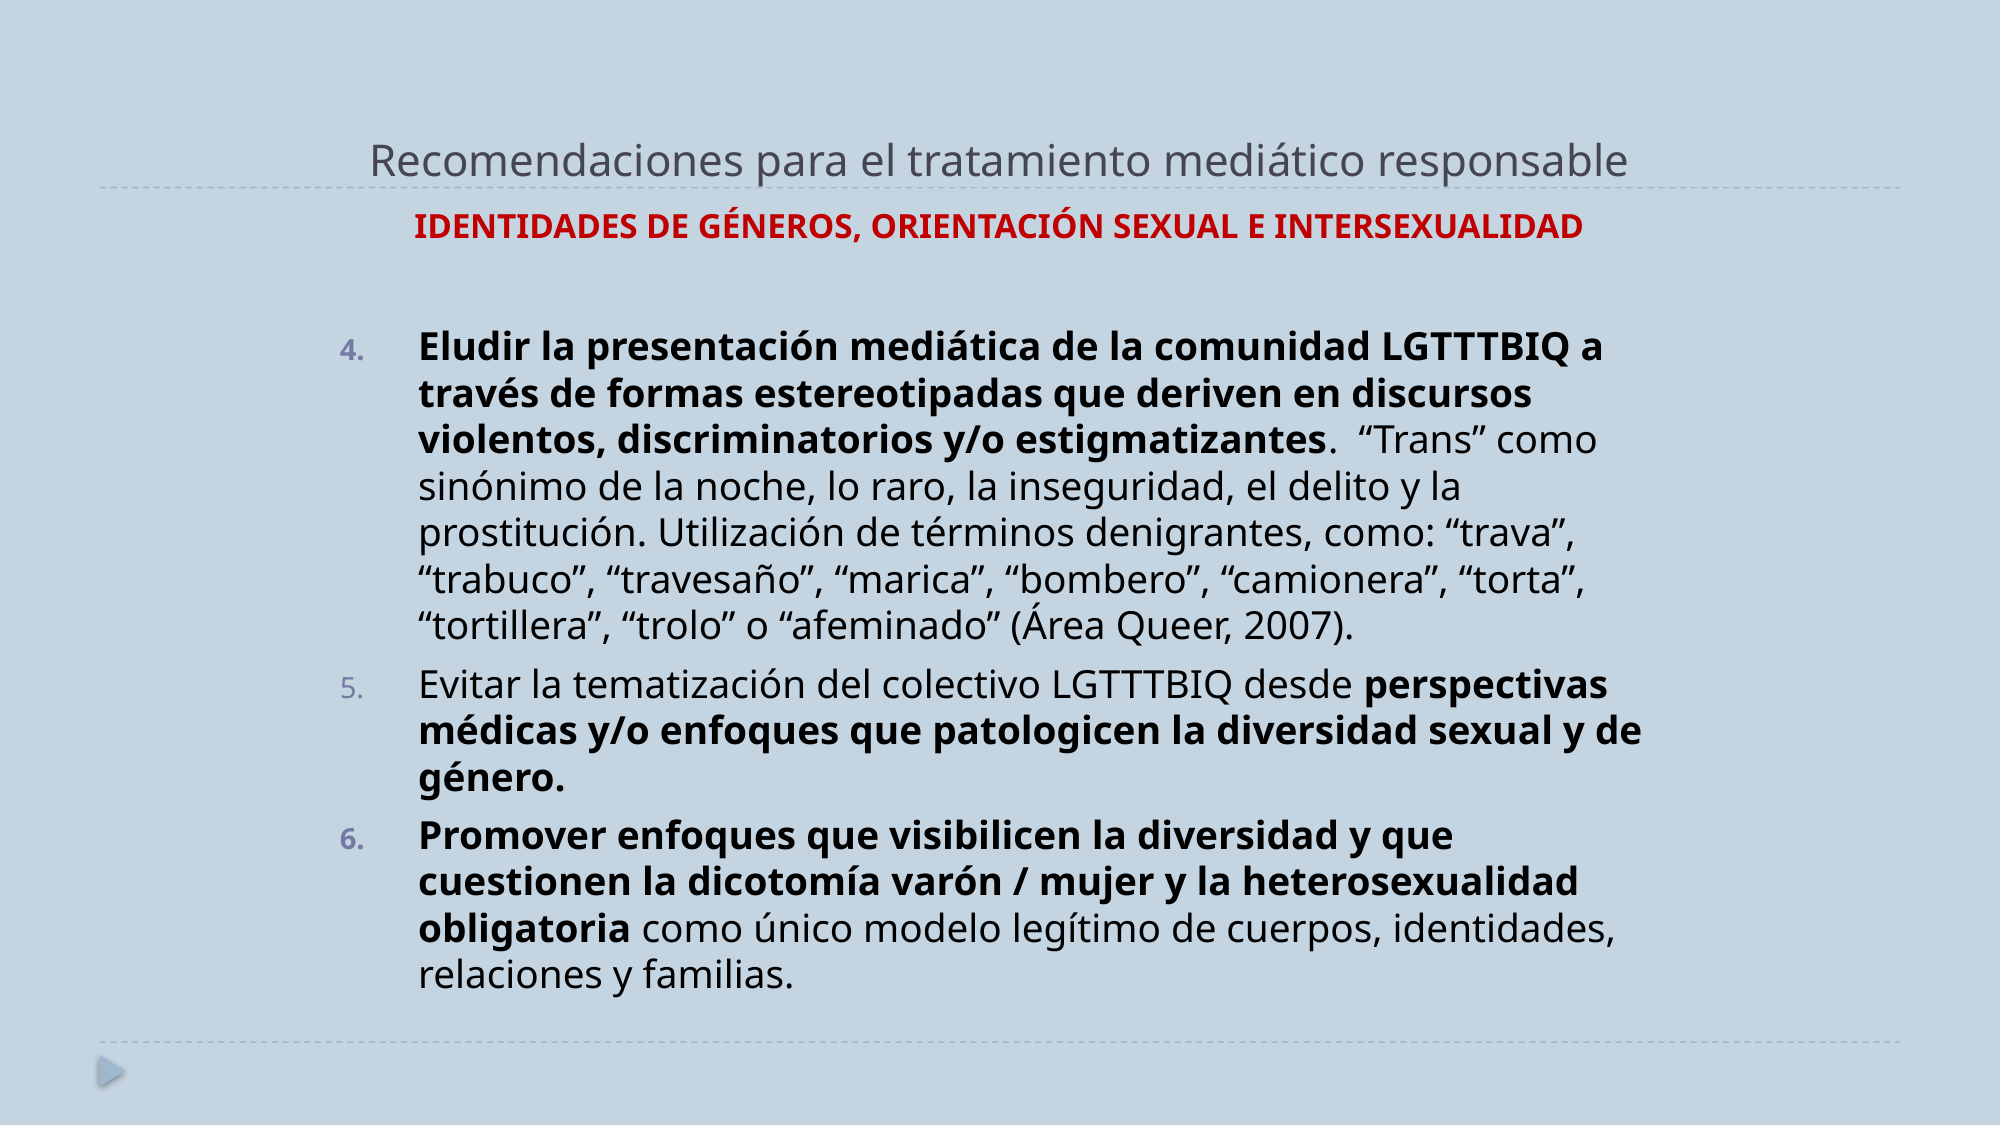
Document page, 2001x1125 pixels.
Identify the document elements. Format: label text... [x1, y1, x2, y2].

text_box Recomendaciones para el tratamiento mediático responsable IDENTIDADES DE GÉNEROS, ORIENTACIÓN SEXUAL E INTERSEXUALIDAD [324, 89, 1675, 253]
list Eludir la presentación mediática de la comunidad LGTTTBIQ a través de formas estereotipadas que deriven en discursos violentos, discriminatorios y/o estigmatizantes. “Trans” como sinónimo de la noche, lo raro, la inseguridad, el delito y la prostitución. Utilización de términos denigrantes, como: “trava”, “trabuco”, “travesaño”, “marica”, “bombero”, “camionera”, “torta”, “tortillera”, “trolo” o “afeminado” (Área Queer, 2007). Evitar la tematización del colectivo LGTTTBIQ desde perspectivas médicas y/o enfoques que patologicen la diversidad sexual y de género. Promover enfoques que visibilicen la diversidad y que cuestionen la dicotomía varón / mujer y la heterosexualidad obligatoria como único modelo legítimo de cuerpos, identidades, relaciones y familias. [324, 314, 1675, 1010]
